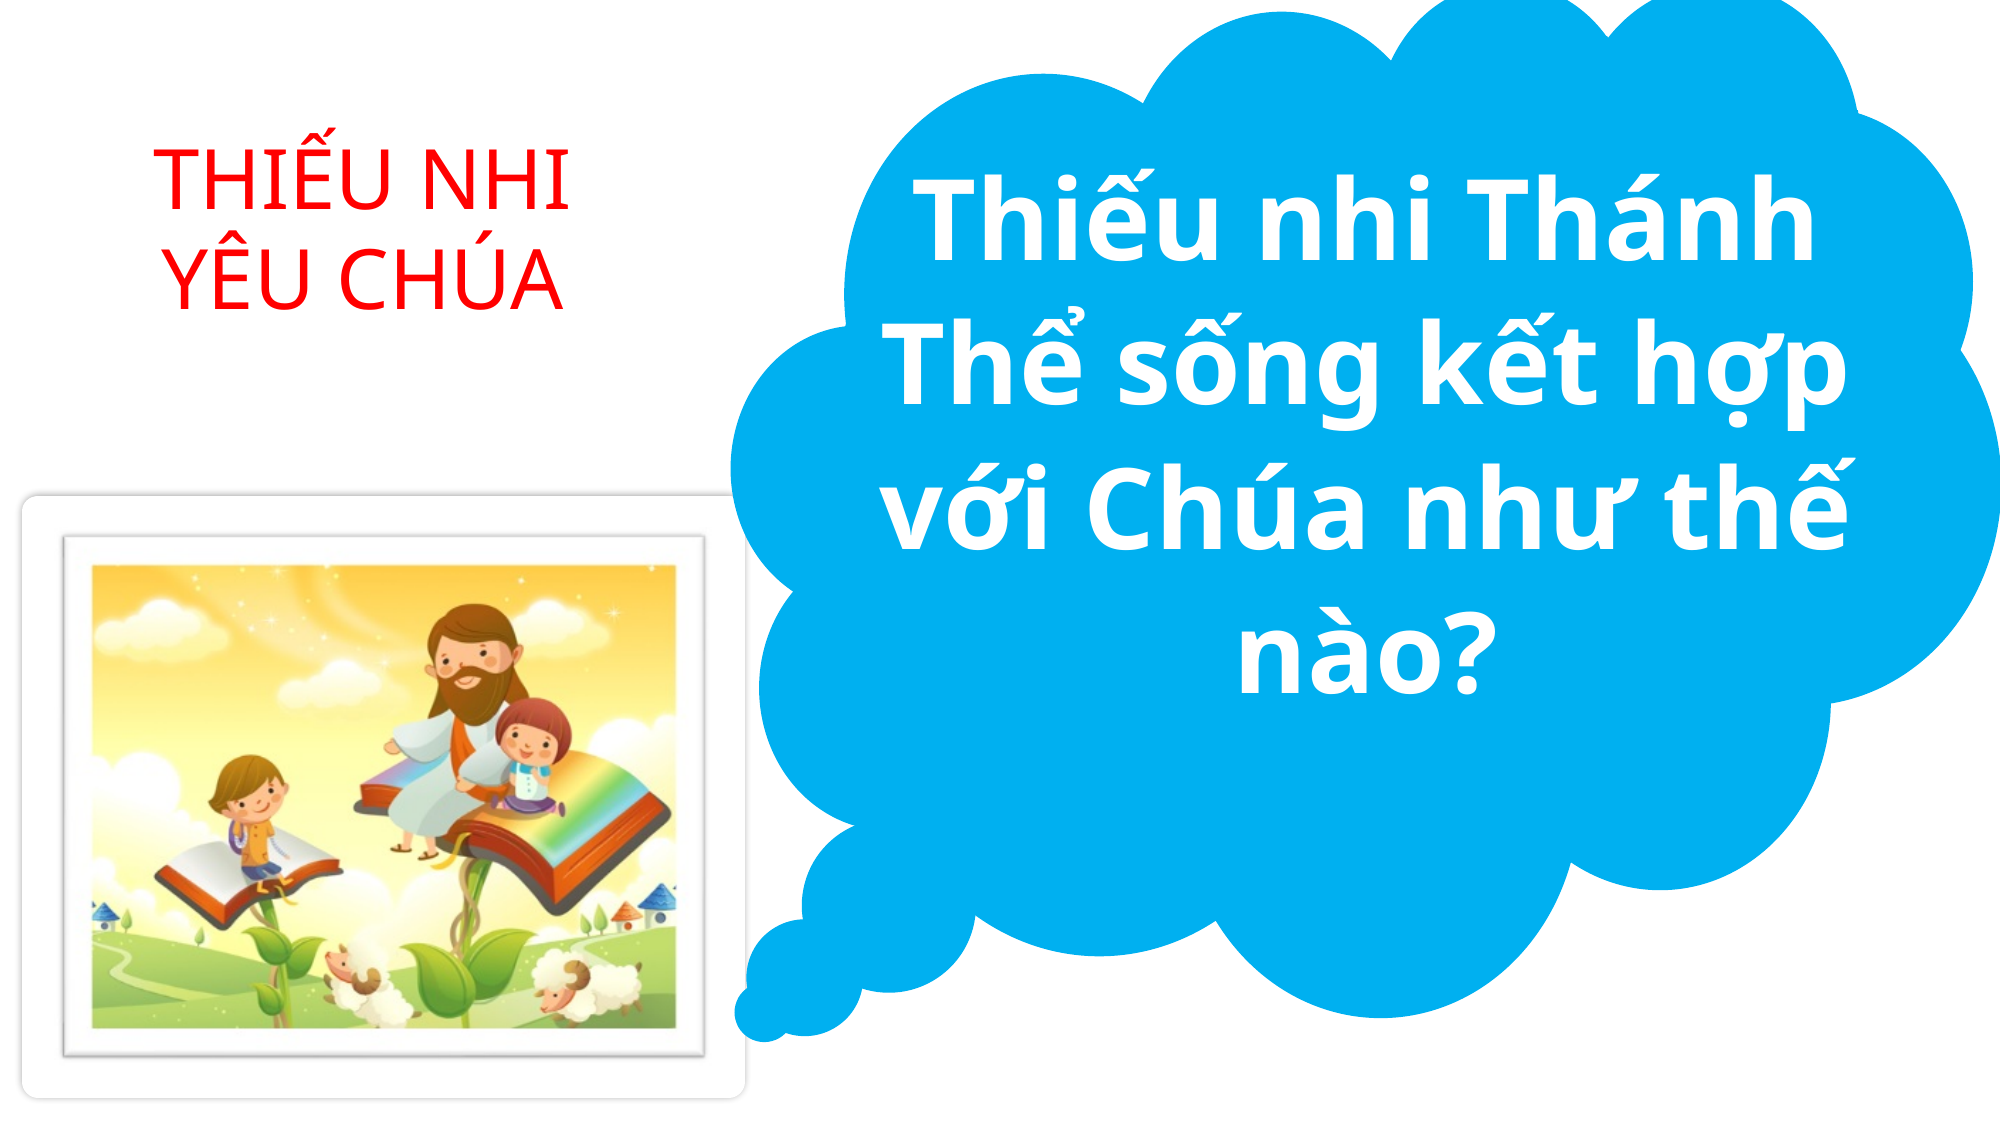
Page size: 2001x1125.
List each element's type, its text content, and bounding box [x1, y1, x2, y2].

text_box [909, 0, 2000, 687]
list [53, 526, 714, 1067]
text_box Thiếu nhi Thánh Thể sống kết hợp với Chúa như thế nào? [848, 131, 1884, 724]
text_box THIẾU NHI YÊU CHÚA [127, 118, 598, 334]
text_box [730, 251, 1830, 1043]
